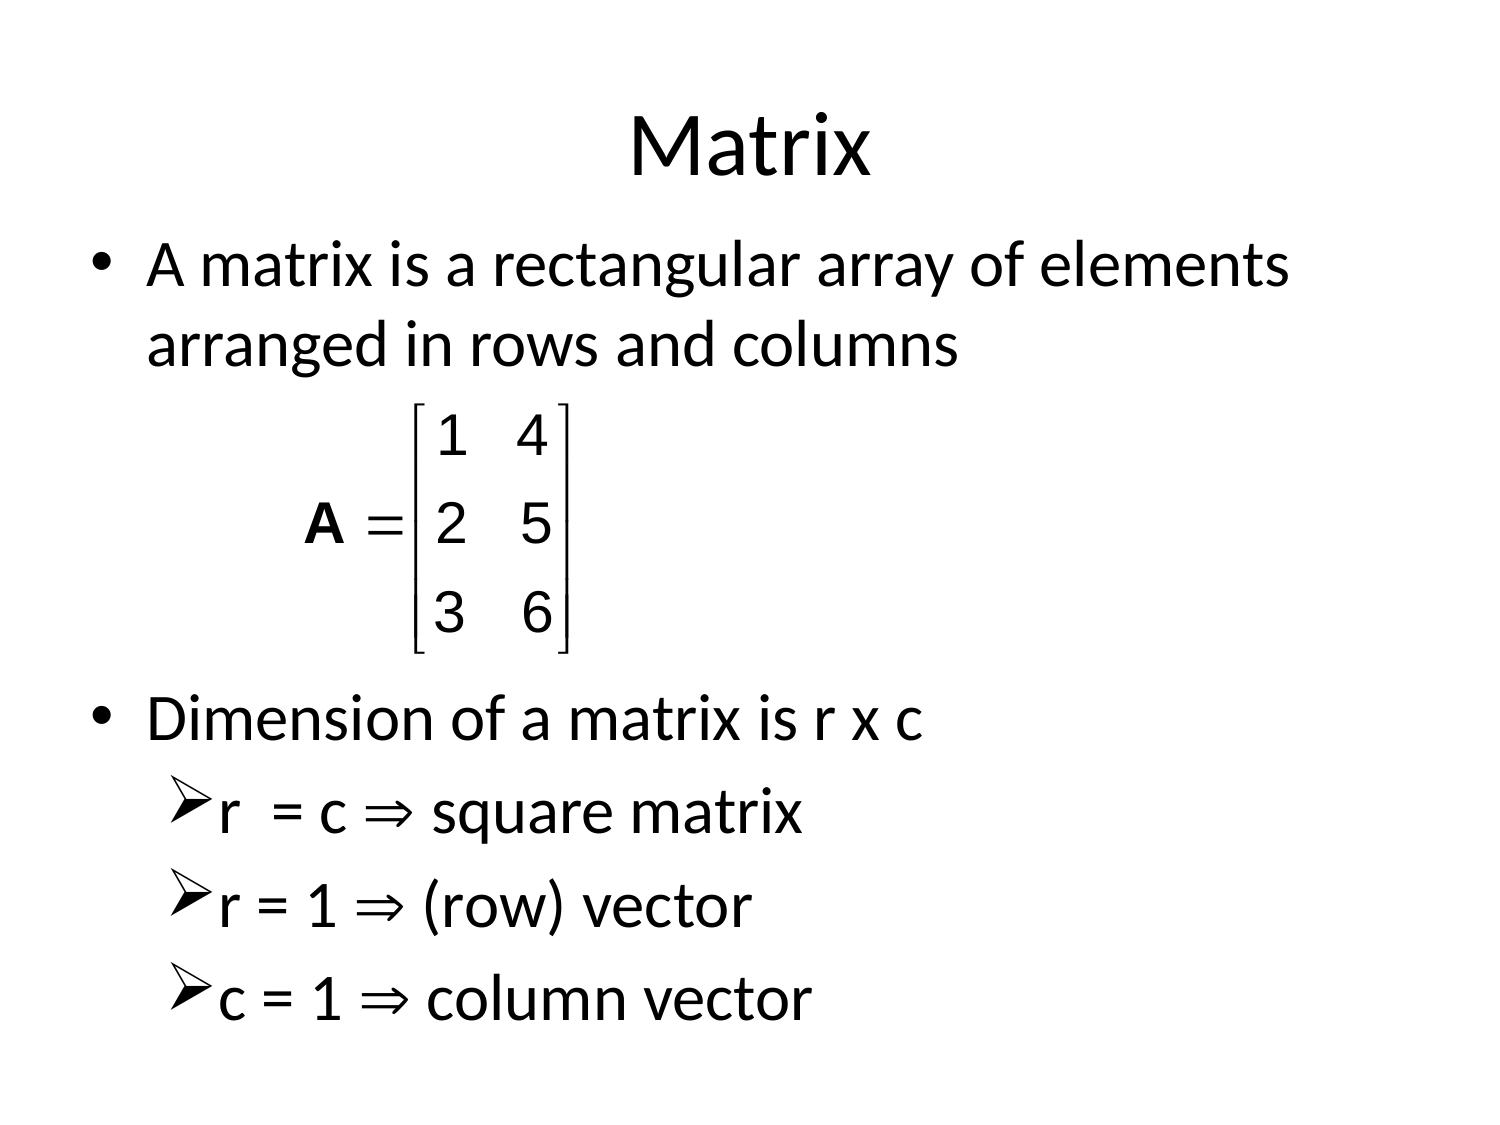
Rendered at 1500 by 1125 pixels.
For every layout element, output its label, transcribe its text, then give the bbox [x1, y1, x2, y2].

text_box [299, 399, 585, 659]
title Matrix [75, 45, 1425, 212]
list A matrix is a rectangular array of elements arranged in rows and columns Dimension of a matrix is r x c r = c  square matrix r = 1  (row) vector c = 1  column vector [75, 212, 1425, 1125]
